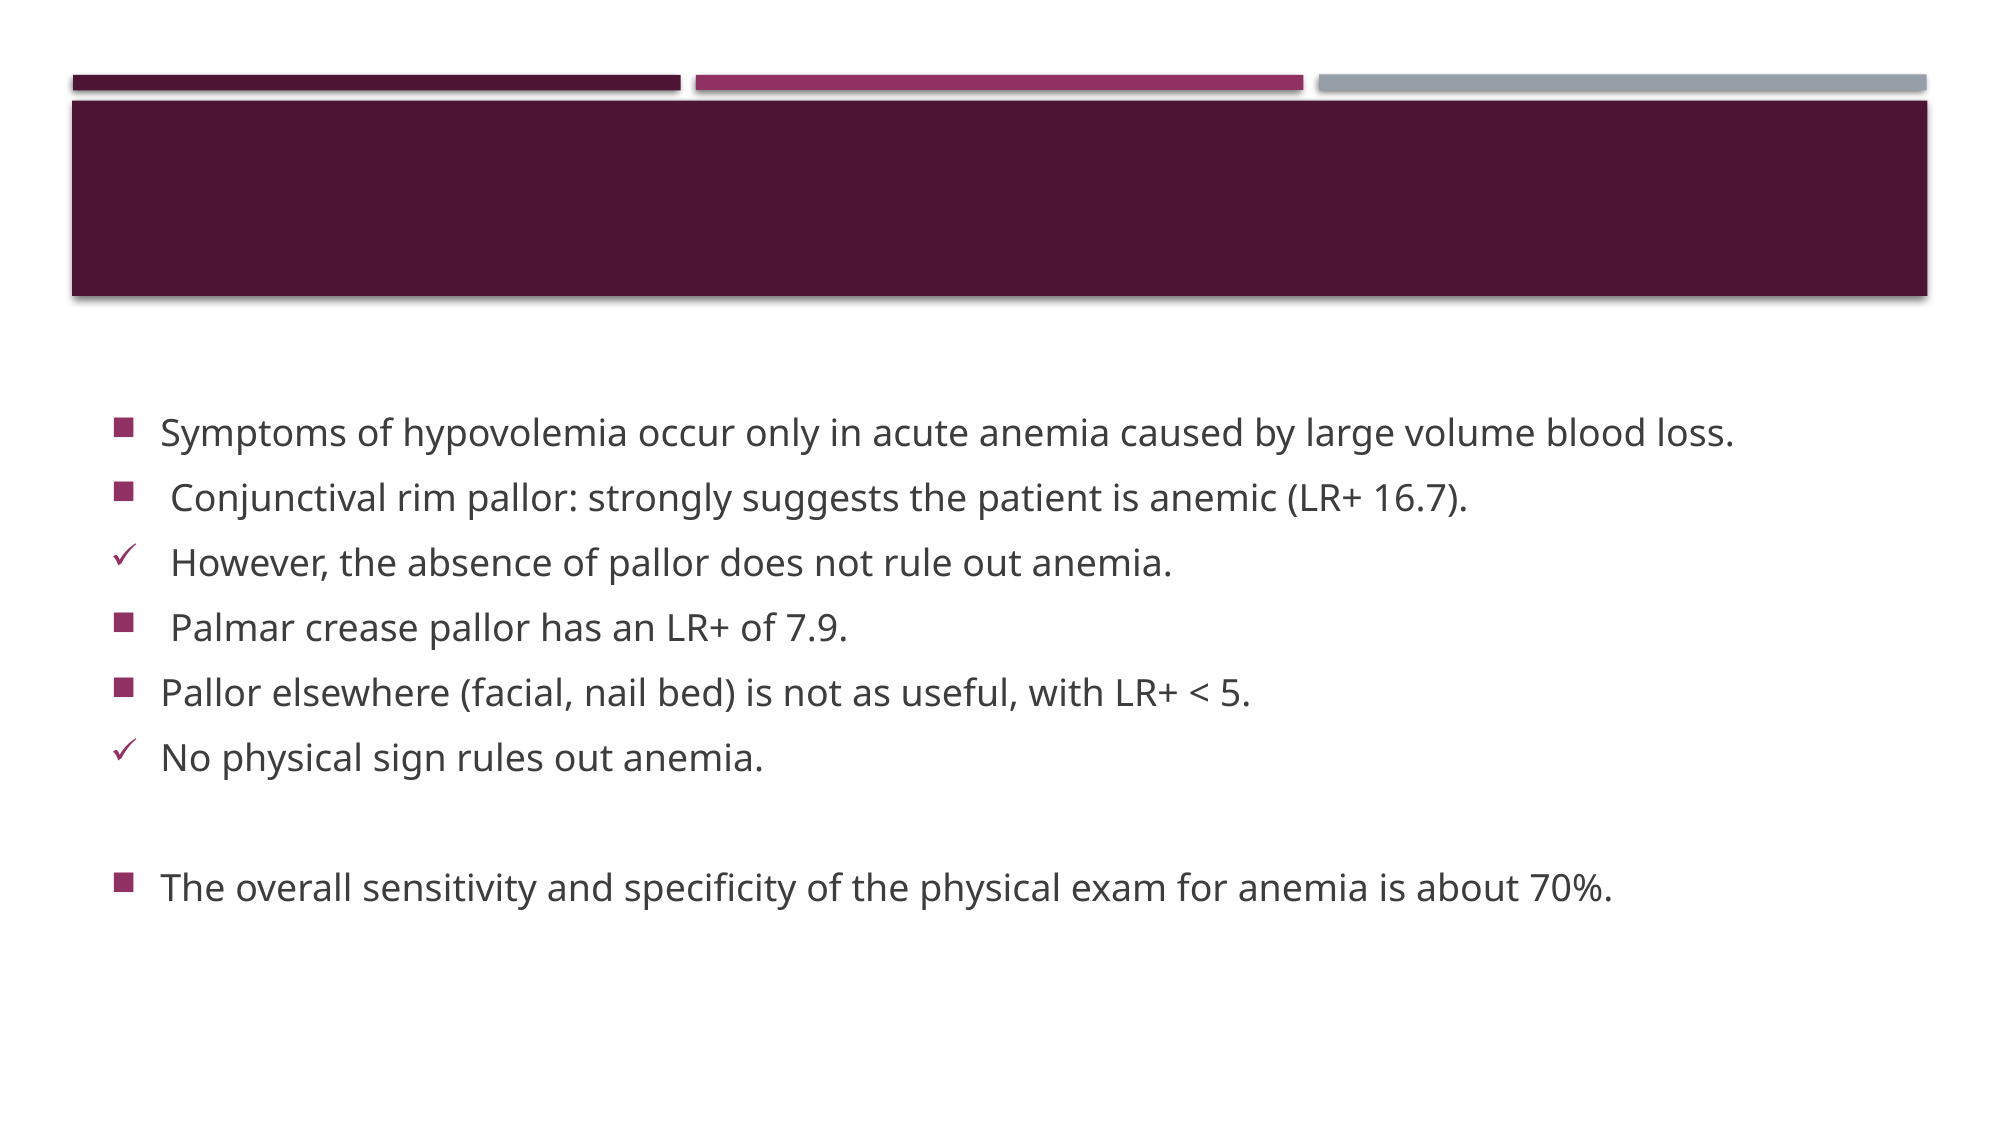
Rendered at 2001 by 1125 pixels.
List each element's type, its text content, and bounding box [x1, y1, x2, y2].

list Symptoms of hypovolemia occur only in acute anemia caused by large volume blood loss. Conjunctival rim pallor: strongly suggests the patient is anemic (LR+ 16.7). However, the absence of pallor does not rule out anemia. Palmar crease pallor has an LR+ of 7.9. Pallor elsewhere (facial, nail bed) is not as useful, with LR+ < 5. No physical sign rules out anemia. The overall sensitivity and specificity of the physical exam for anemia is about 70%. [95, 357, 1905, 962]
